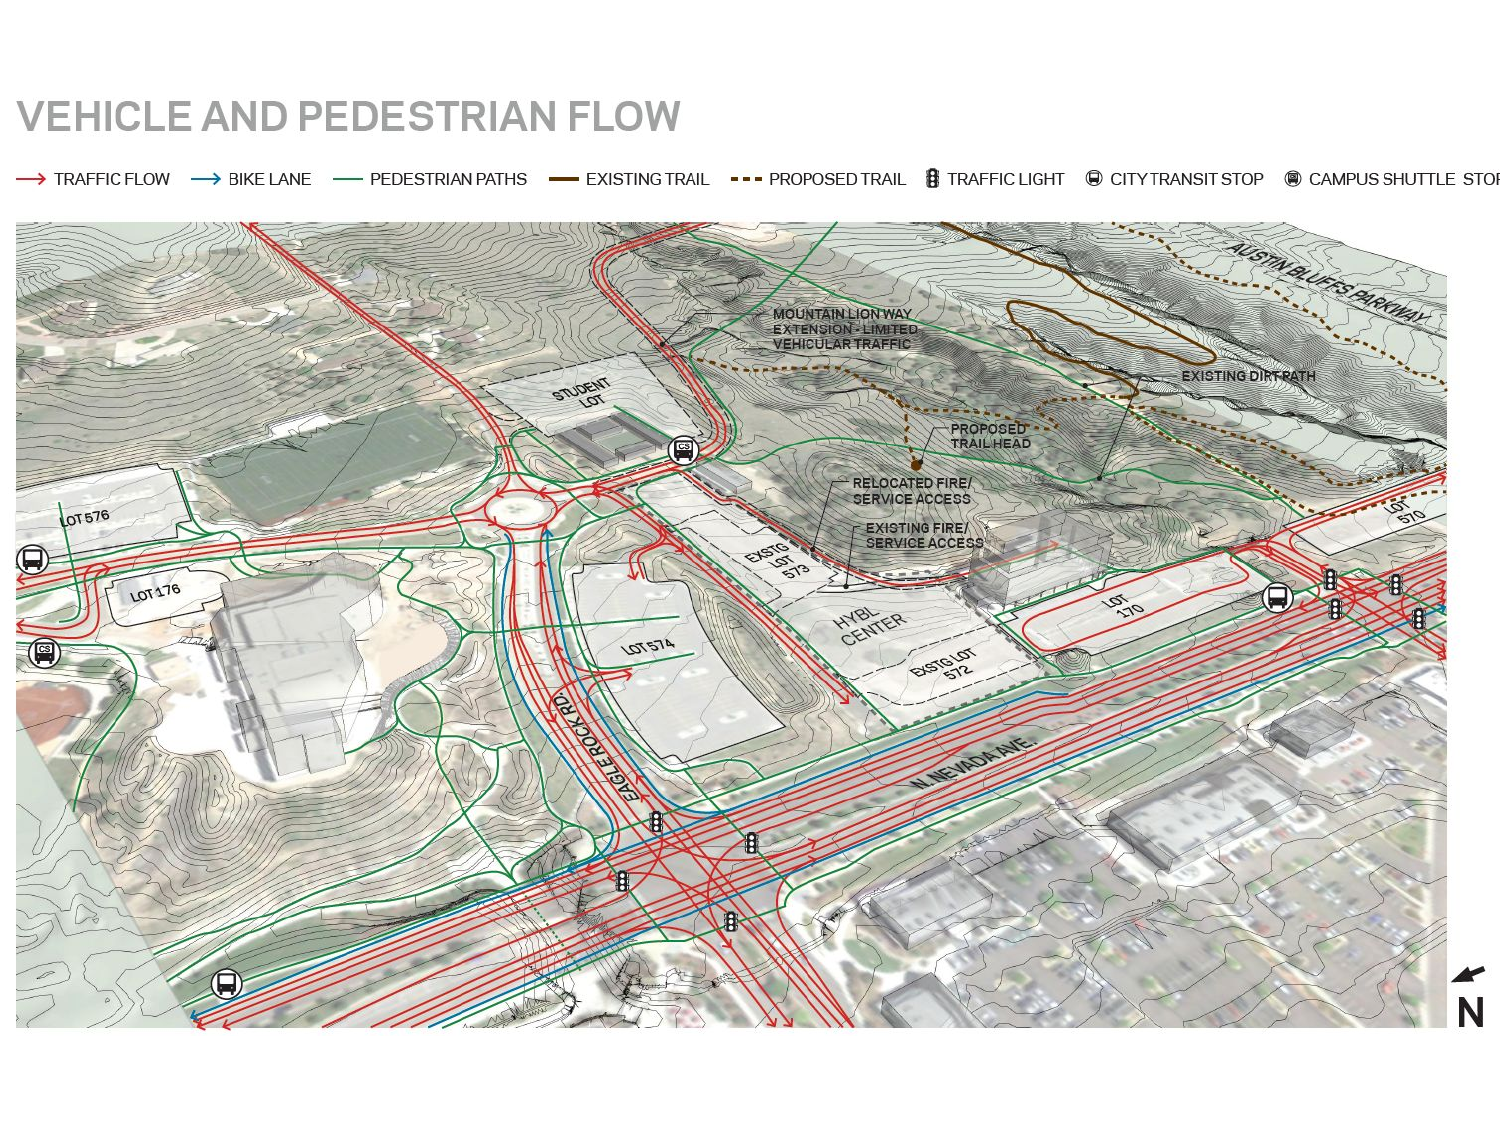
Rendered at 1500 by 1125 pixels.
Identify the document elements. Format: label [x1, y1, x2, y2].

picture [0, 89, 1500, 1036]
